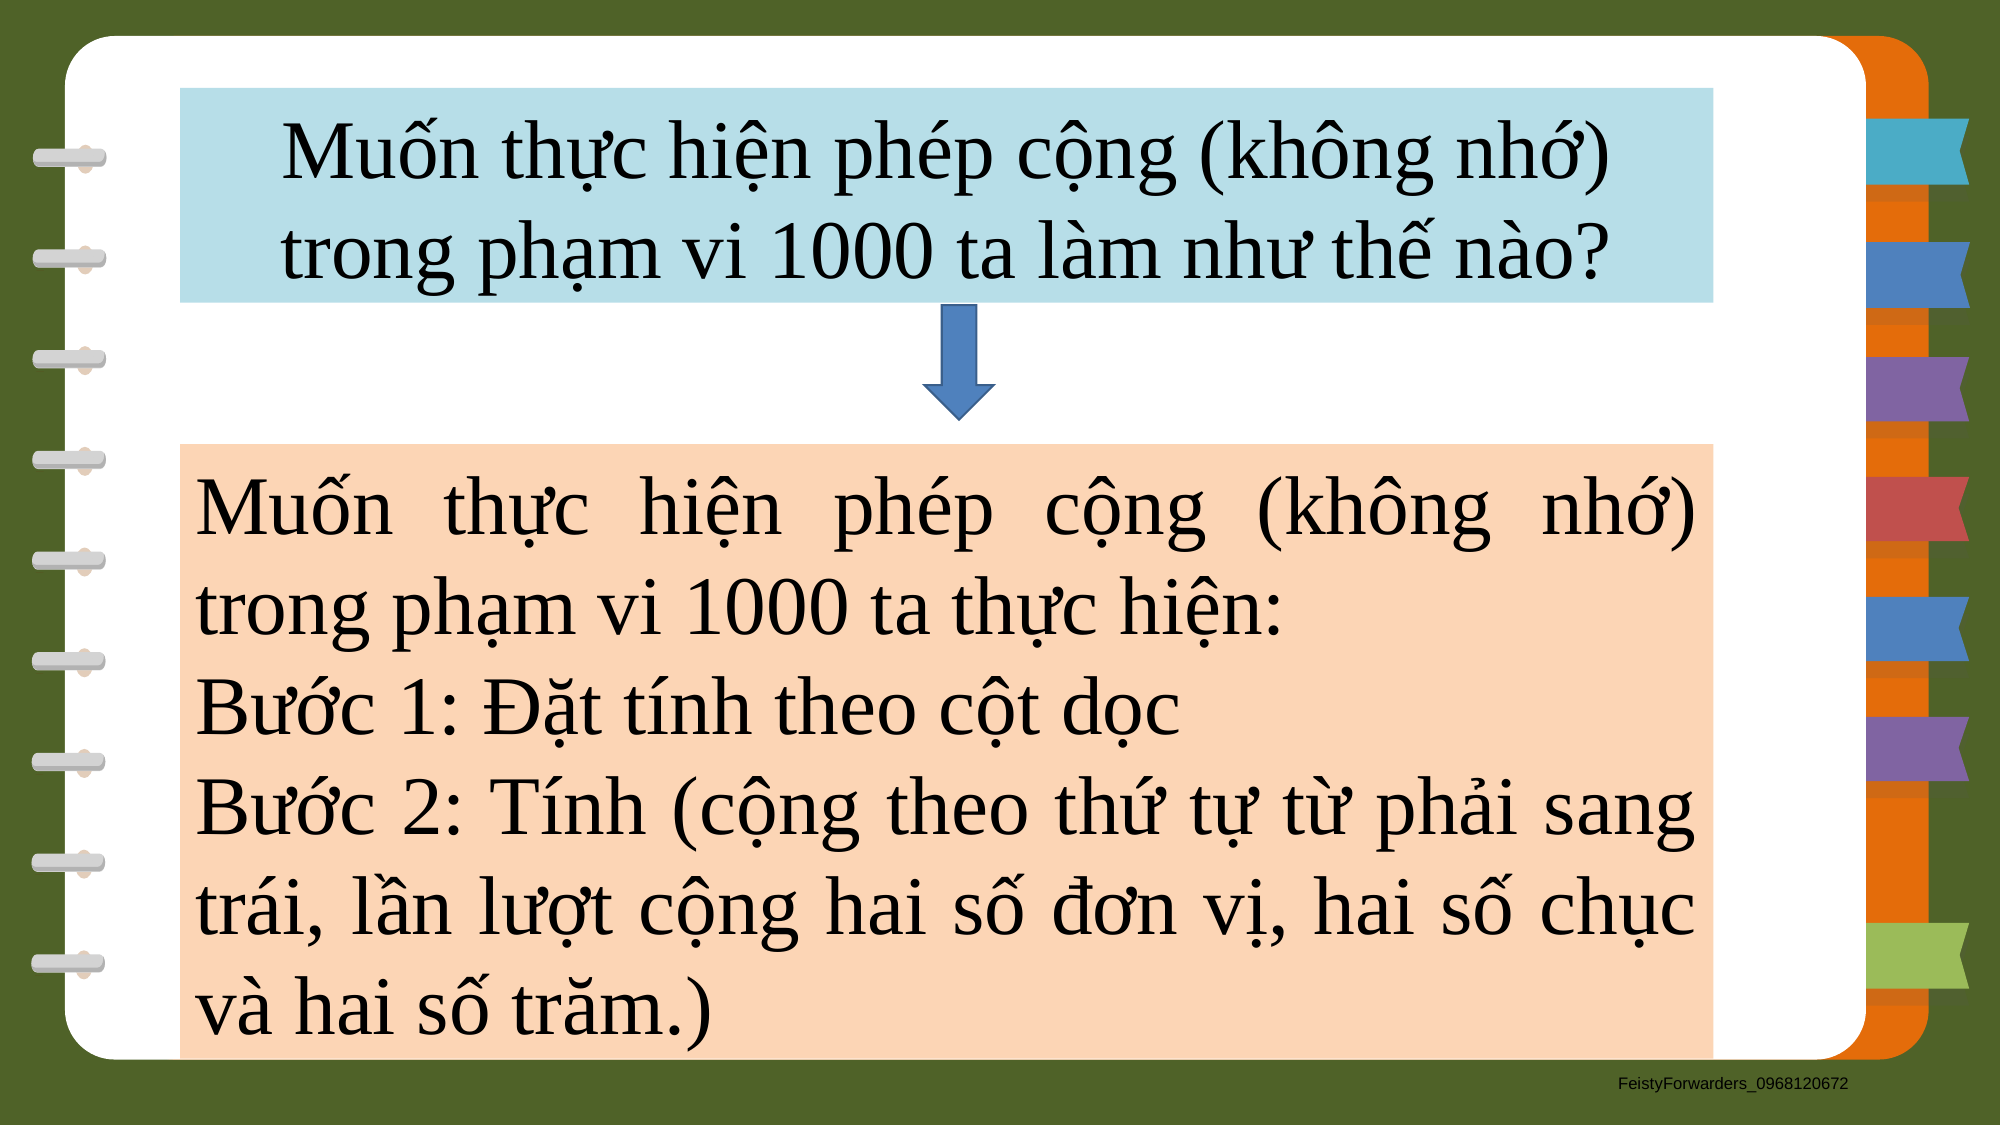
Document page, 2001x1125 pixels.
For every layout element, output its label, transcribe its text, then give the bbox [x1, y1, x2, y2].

text_box Muốn thực hiện phép cộng (không nhớ) trong phạm vi 1000 ta thực hiện: Bước 1: Đặt tính theo cột dọc Bước 2: Tính (cộng theo thứ tự từ phải sang trái, lần lượt cộng hai số đơn vị, hai số chục và hai số trăm.) [180, 444, 1714, 1059]
text_box [921, 304, 997, 422]
text_box Muốn thực hiện phép cộng (không nhớ) trong phạm vi 1000 ta làm như thế nào? [180, 87, 1714, 303]
